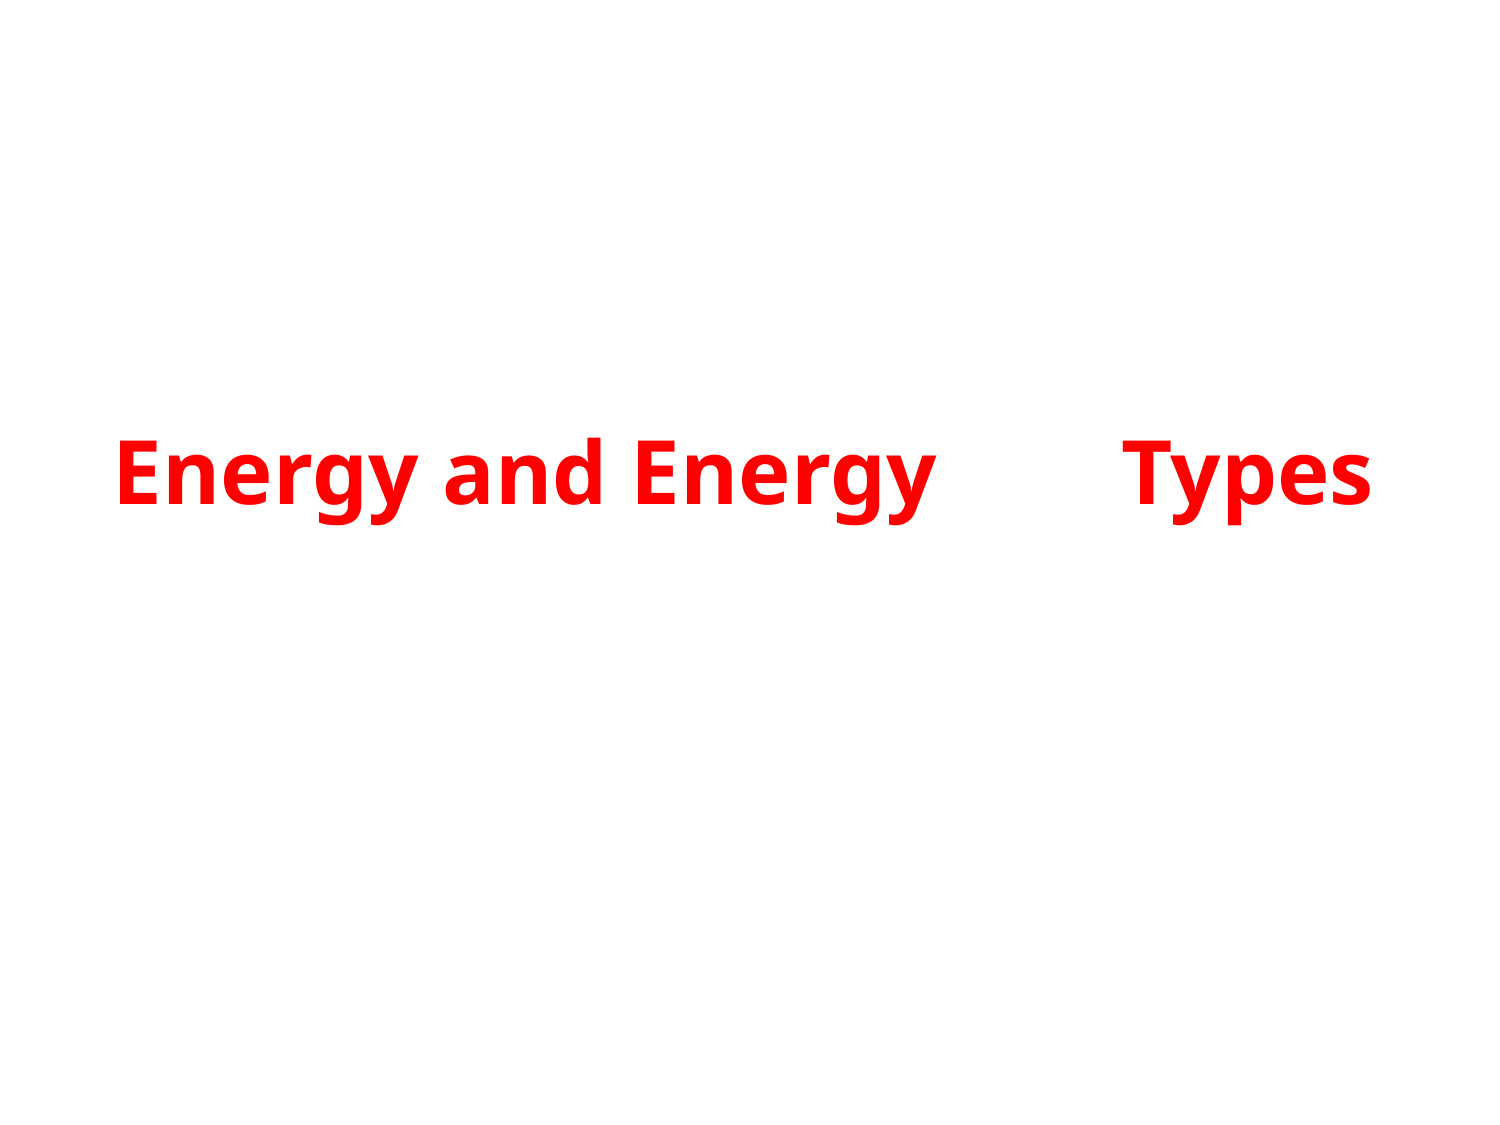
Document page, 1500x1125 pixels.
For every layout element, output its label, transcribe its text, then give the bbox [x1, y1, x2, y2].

title Energy and Energy Types [62, 375, 1425, 563]
